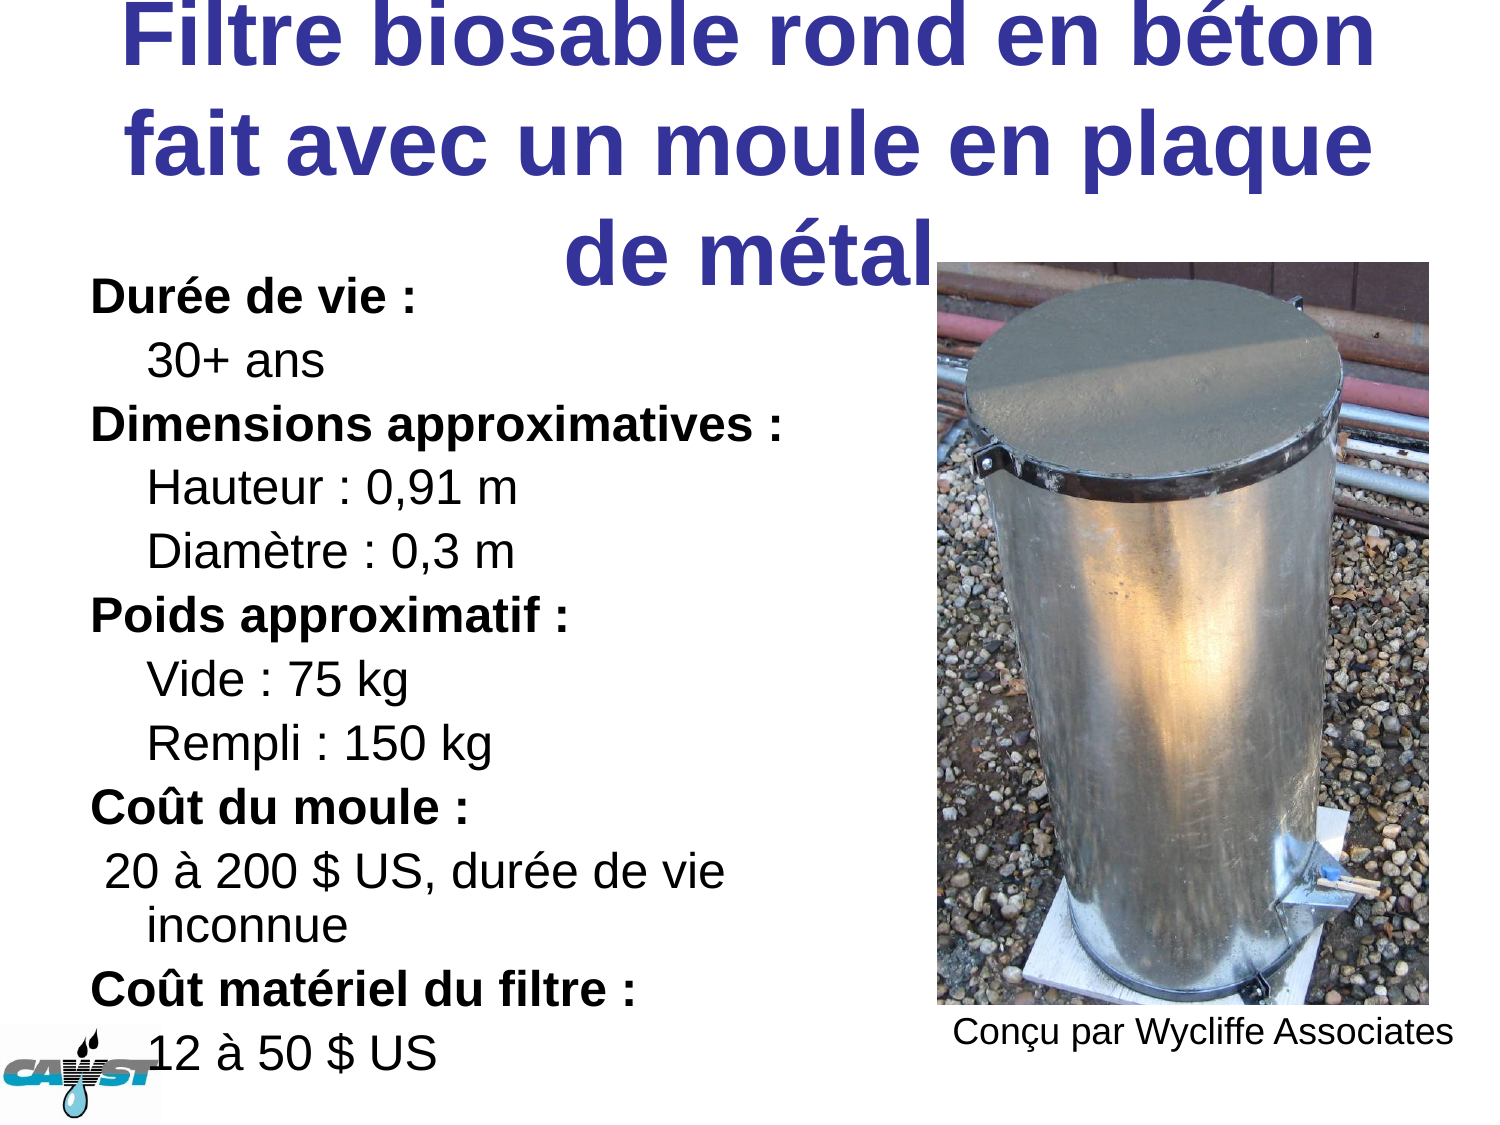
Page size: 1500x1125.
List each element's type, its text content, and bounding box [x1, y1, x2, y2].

text_box Conçu par Wycliffe Associates [937, 999, 1500, 1060]
title Filtre biosable rond en béton fait avec un moule en plaque de métal [75, 45, 1425, 233]
list Durée de vie : 30+ ans Dimensions approximatives : Hauteur : 0,91 m Diamètre : 0,3 m Poids approximatif : Vide : 75 kg Rempli : 150 kg Coût du moule : 20 à 200 $ US, durée de vie inconnue Coût matériel du filtre : 12 à 50 $ US [75, 262, 900, 1005]
picture [0, 1024, 161, 1125]
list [937, 262, 1429, 1006]
